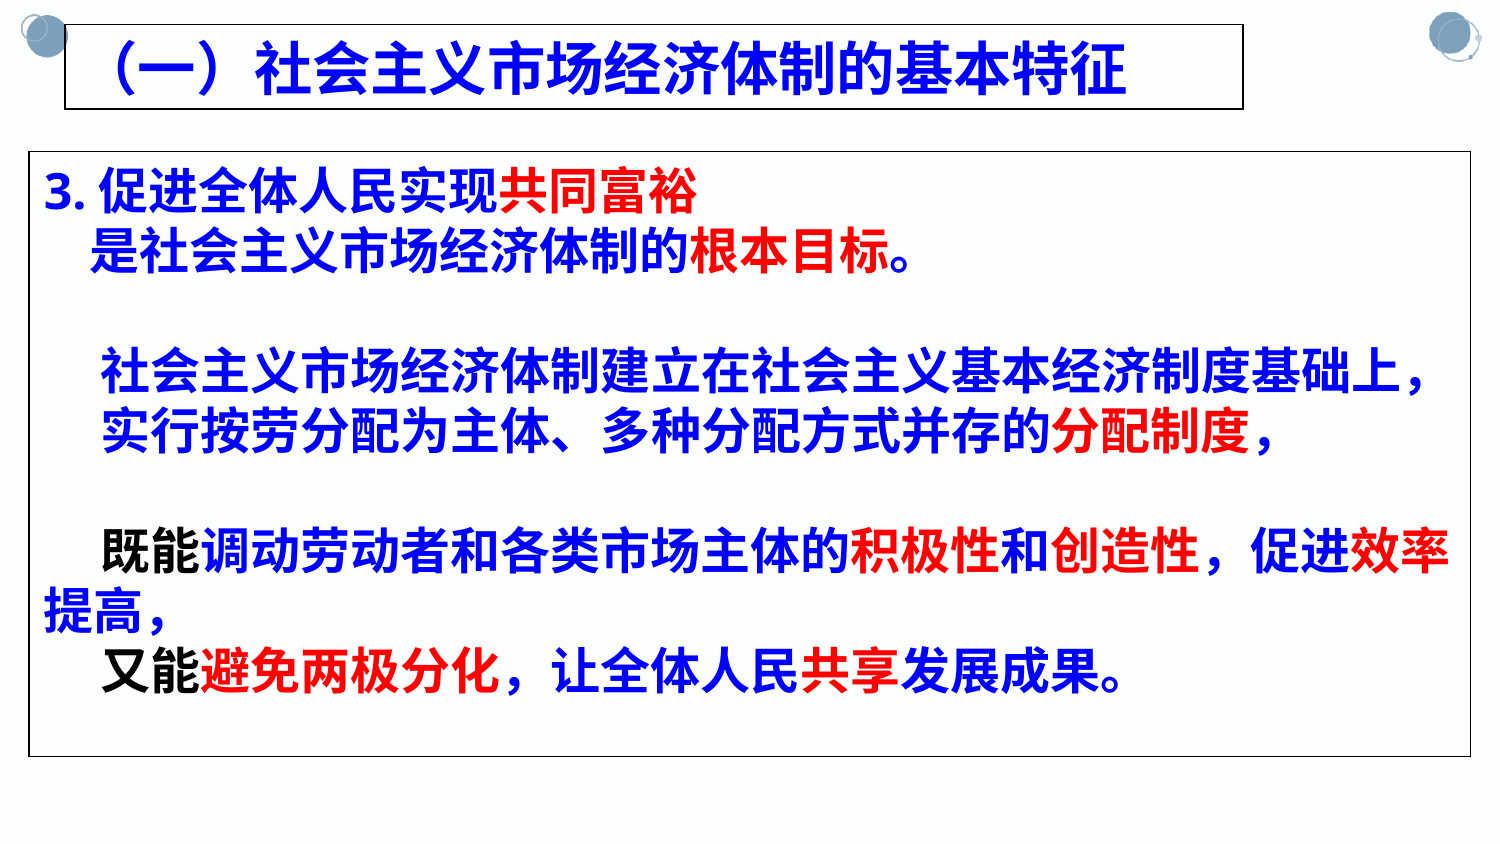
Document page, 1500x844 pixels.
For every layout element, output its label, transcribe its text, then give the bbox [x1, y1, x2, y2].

text_box （一）社会主义市场经济体制的基本特征 [64, 24, 1243, 110]
picture [1411, 0, 1500, 73]
text_box 3.促进全体人民实现共同富裕 是社会主义市场经济体制的根本目标。 社会主义市场经济体制建立在社会主义基本经济制度基础上， 实行按劳分配为主体、多种分配方式并存的分配制度， 既能调动劳动者和各类市场主体的积极性和创造性，促进效率提高， 又能避免两极分化，让全体人民共享发展成果。 [28, 151, 1471, 757]
picture [0, 0, 89, 73]
